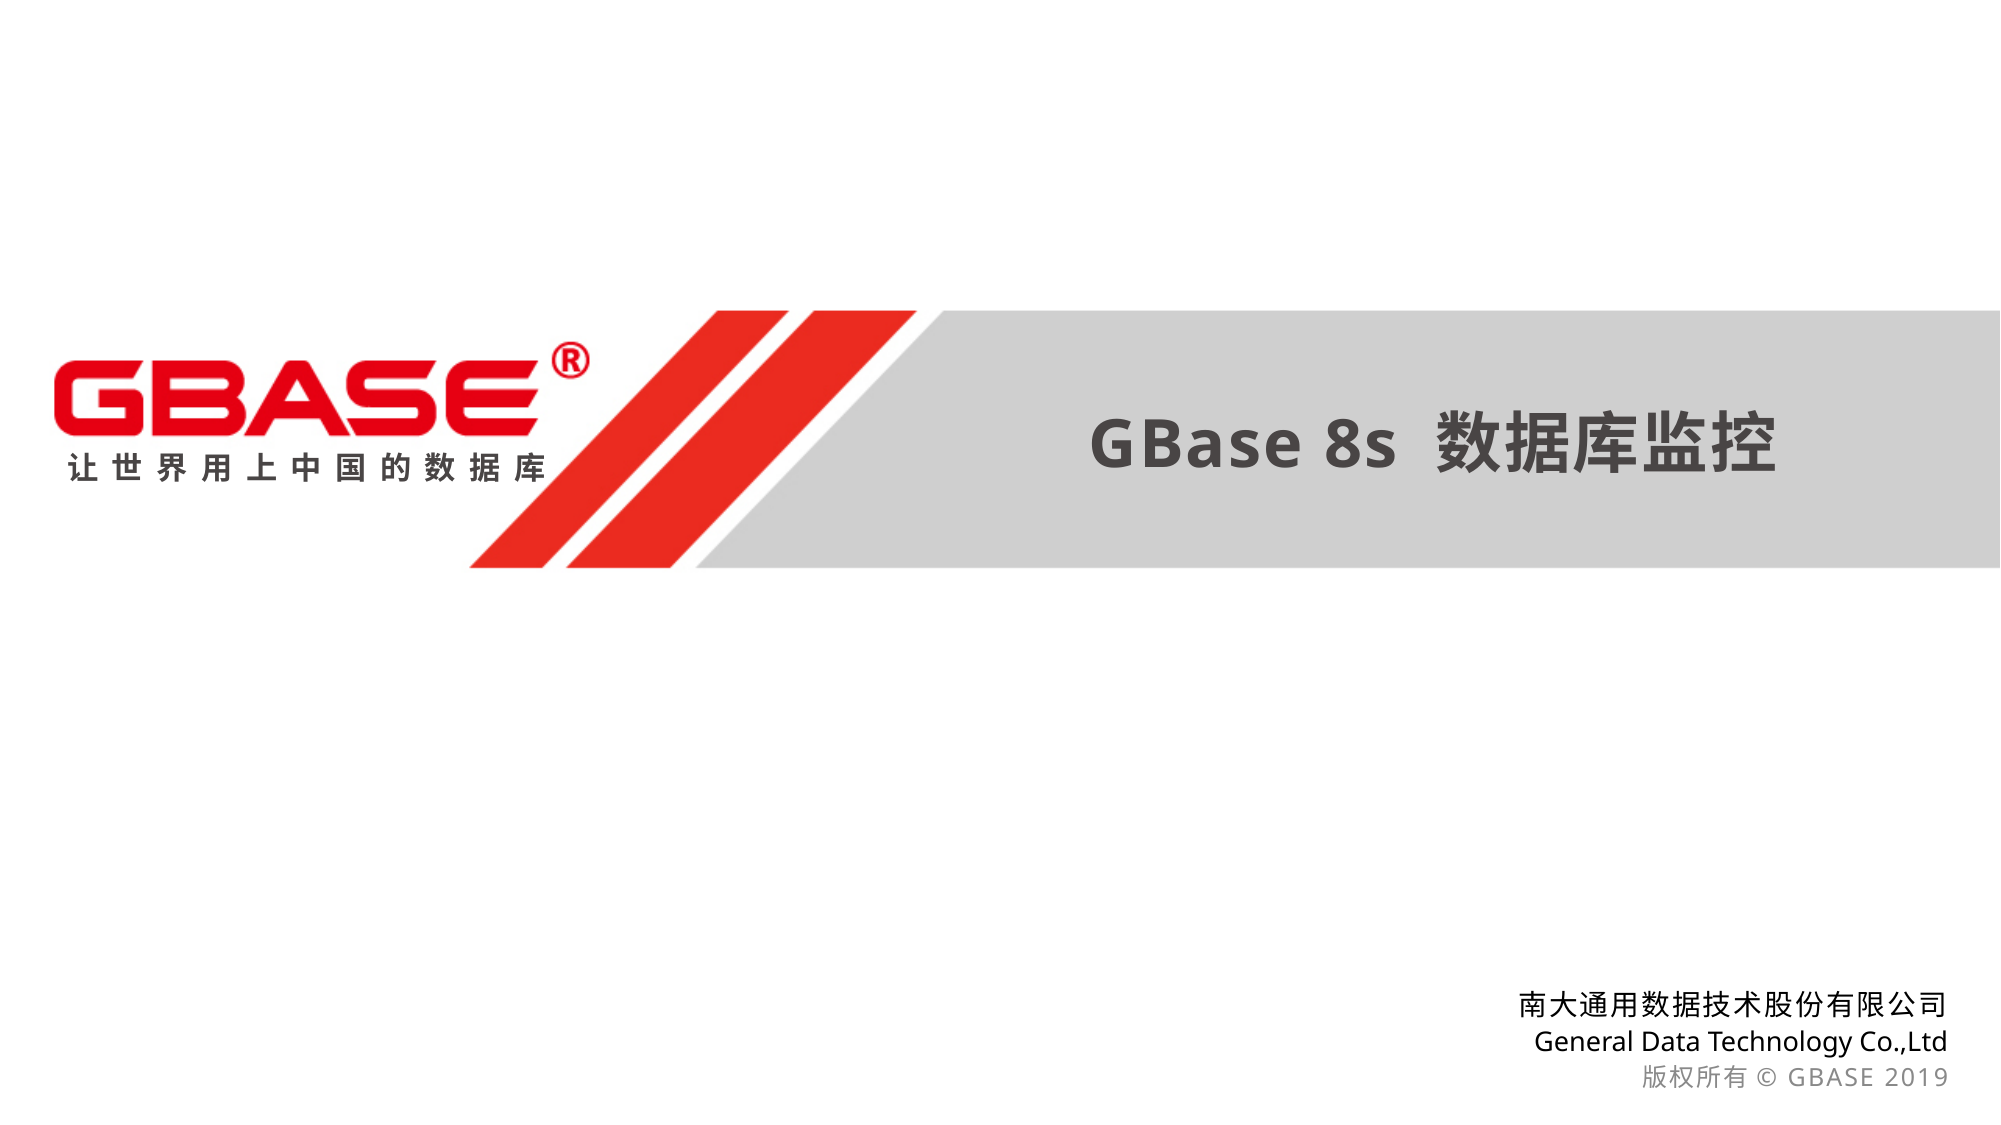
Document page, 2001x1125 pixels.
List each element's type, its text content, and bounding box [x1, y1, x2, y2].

picture [0, 0, 2000, 1125]
title GBase 8s 数据库监控 [903, 392, 1964, 487]
